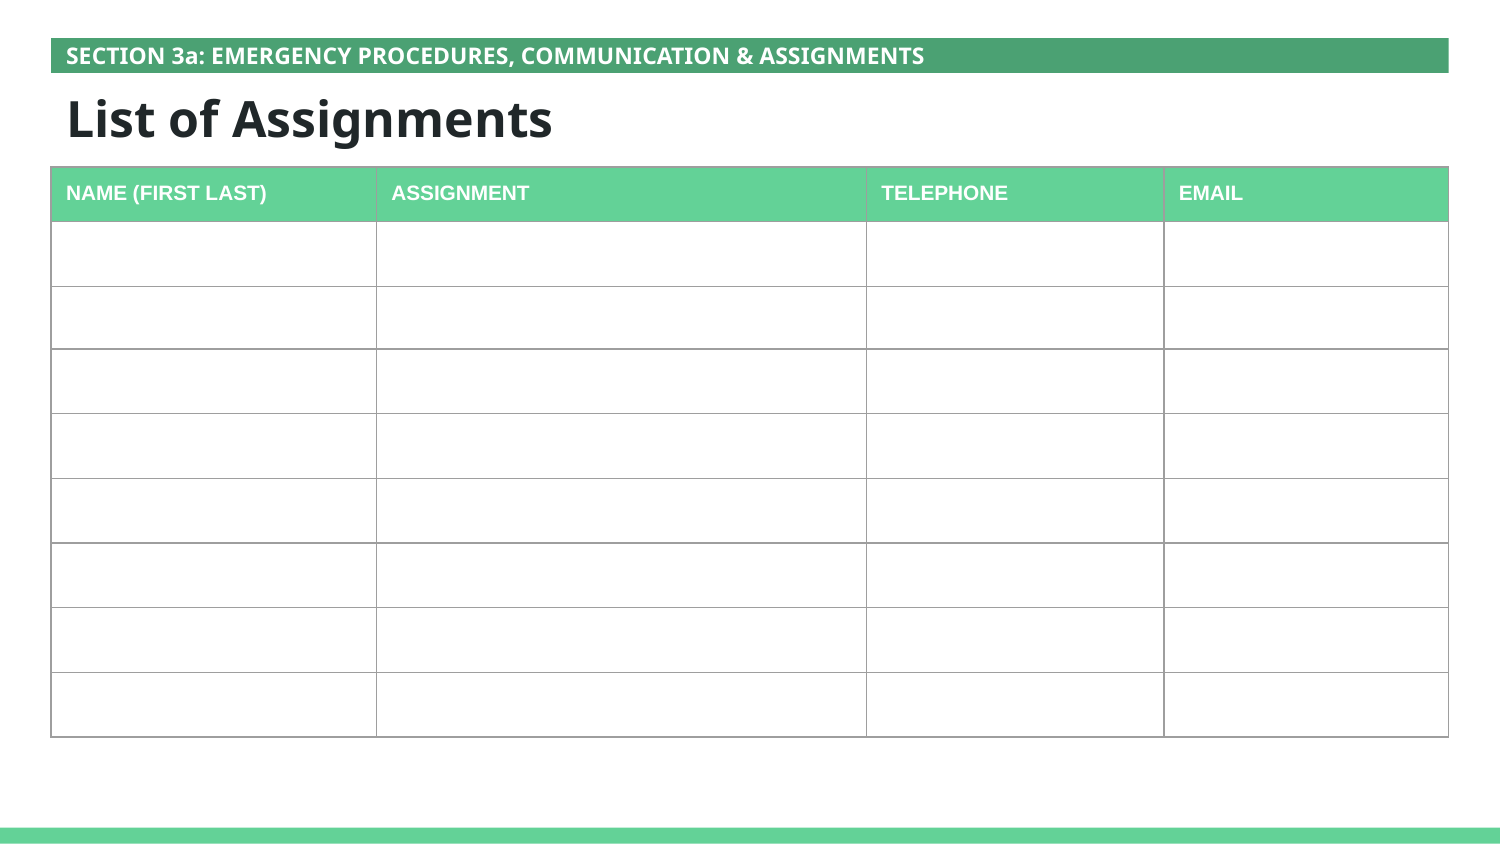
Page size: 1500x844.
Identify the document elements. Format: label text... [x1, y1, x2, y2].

table_cell [52, 287, 376, 348]
table_cell [867, 287, 1163, 348]
table_cell [1165, 350, 1448, 413]
table_cell [1165, 673, 1448, 736]
table_cell [1165, 222, 1448, 286]
table_cell [1165, 544, 1448, 607]
table_cell [867, 608, 1163, 672]
table_cell [377, 287, 866, 348]
table_cell [377, 673, 866, 736]
table_cell [52, 350, 376, 413]
table_cell [52, 608, 376, 672]
table_header TELEPHONE [867, 168, 1163, 221]
table_cell [377, 544, 866, 607]
table_cell [867, 350, 1163, 413]
table_header ASSIGNMENT [377, 168, 866, 221]
table_cell [52, 673, 376, 736]
table_header NAME (FIRST LAST) [52, 168, 376, 221]
title List of Assignments [51, 73, 1449, 166]
table_cell [377, 222, 866, 286]
table_cell [377, 479, 866, 542]
table_cell [377, 350, 866, 413]
table_cell [867, 222, 1163, 286]
table_cell [377, 608, 866, 672]
table_cell [867, 414, 1163, 478]
table_cell [377, 414, 866, 478]
table_cell [867, 544, 1163, 607]
table_cell [1165, 479, 1448, 542]
table_cell [1165, 414, 1448, 478]
table_cell [52, 222, 376, 286]
table_cell [867, 673, 1163, 736]
table_cell [867, 479, 1163, 542]
table_cell [52, 414, 376, 478]
table_header EMAIL [1165, 168, 1448, 221]
table_cell [1165, 608, 1448, 672]
table_cell [52, 544, 376, 607]
table_cell [52, 479, 376, 542]
text_box SECTION 3a: EMERGENCY PROCEDURES, COMMUNICATION & ASSIGNMENTS [51, 38, 1449, 73]
table_cell [1165, 287, 1448, 348]
